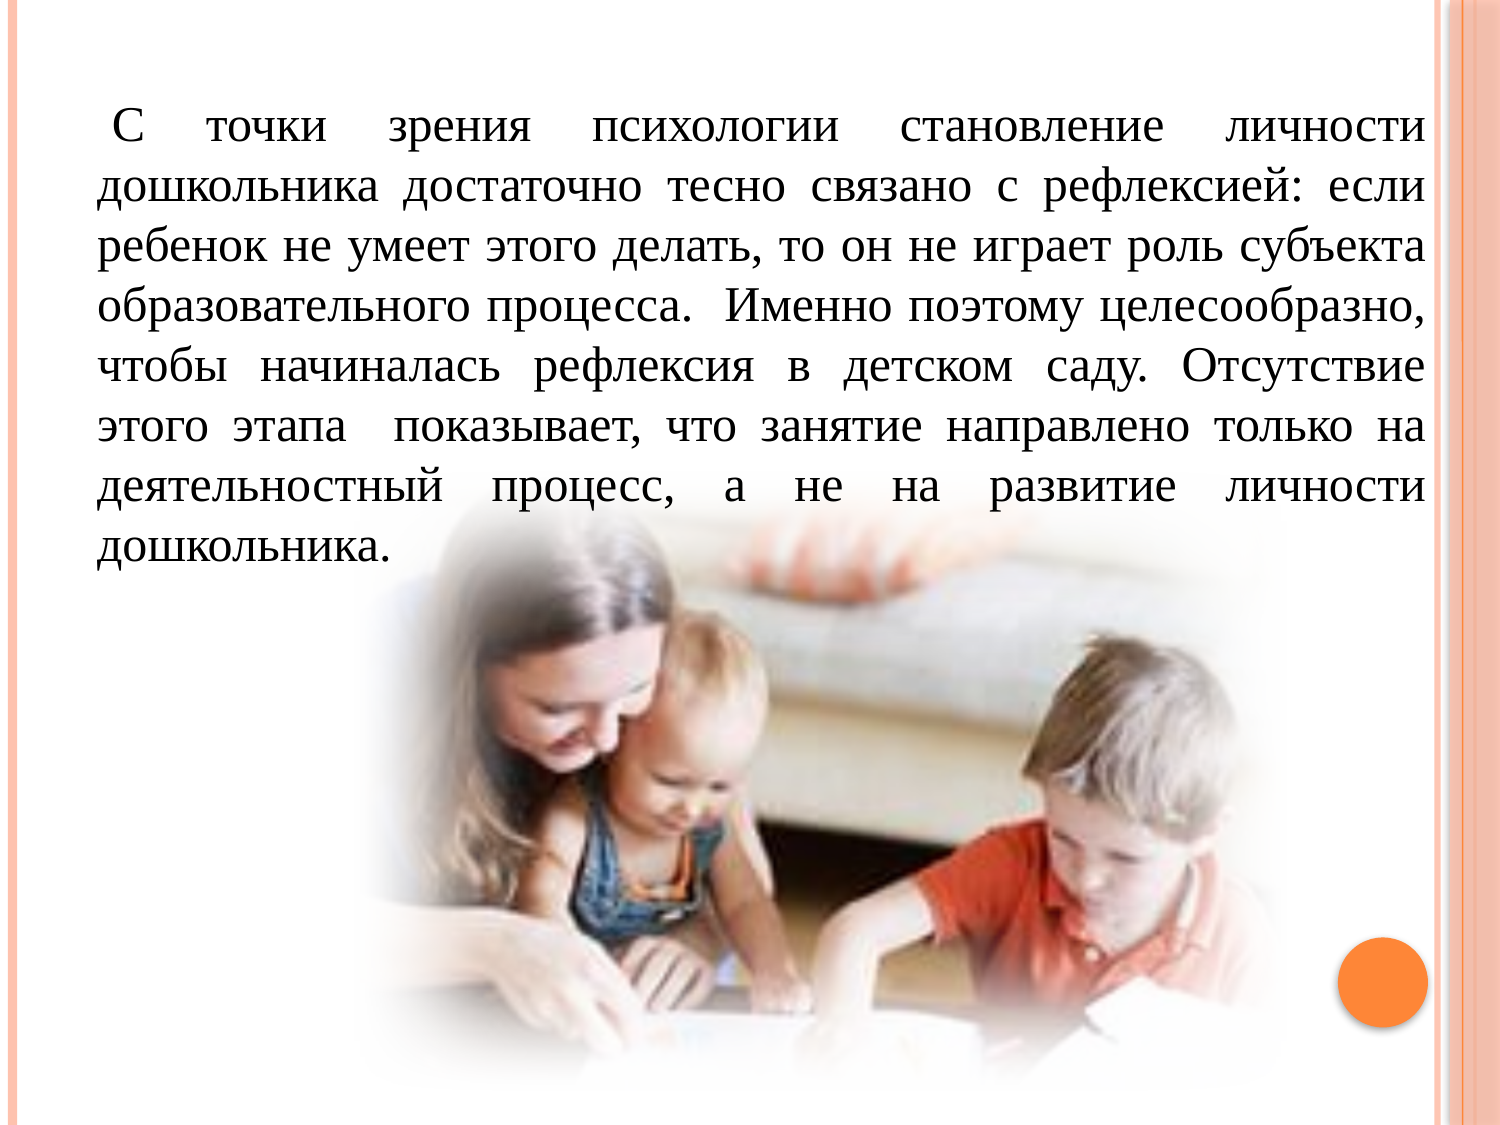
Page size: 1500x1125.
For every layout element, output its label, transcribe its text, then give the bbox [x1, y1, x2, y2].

picture [351, 468, 1290, 1094]
list [58, 82, 1430, 516]
text_box С точки зрения психологии становление личности дошкольника достаточно тесно связано с рефлексией: если ребенок не умеет этого делать, то он не играет роль субъекта образовательного процесса. Именно поэтому целесообразно, чтобы начиналась рефлексия в детском саду. Отсутствие этого этапа показывает, что занятие направлено только на деятельностный процесс, а не на развитие личности дошкольника. [82, 84, 1442, 580]
